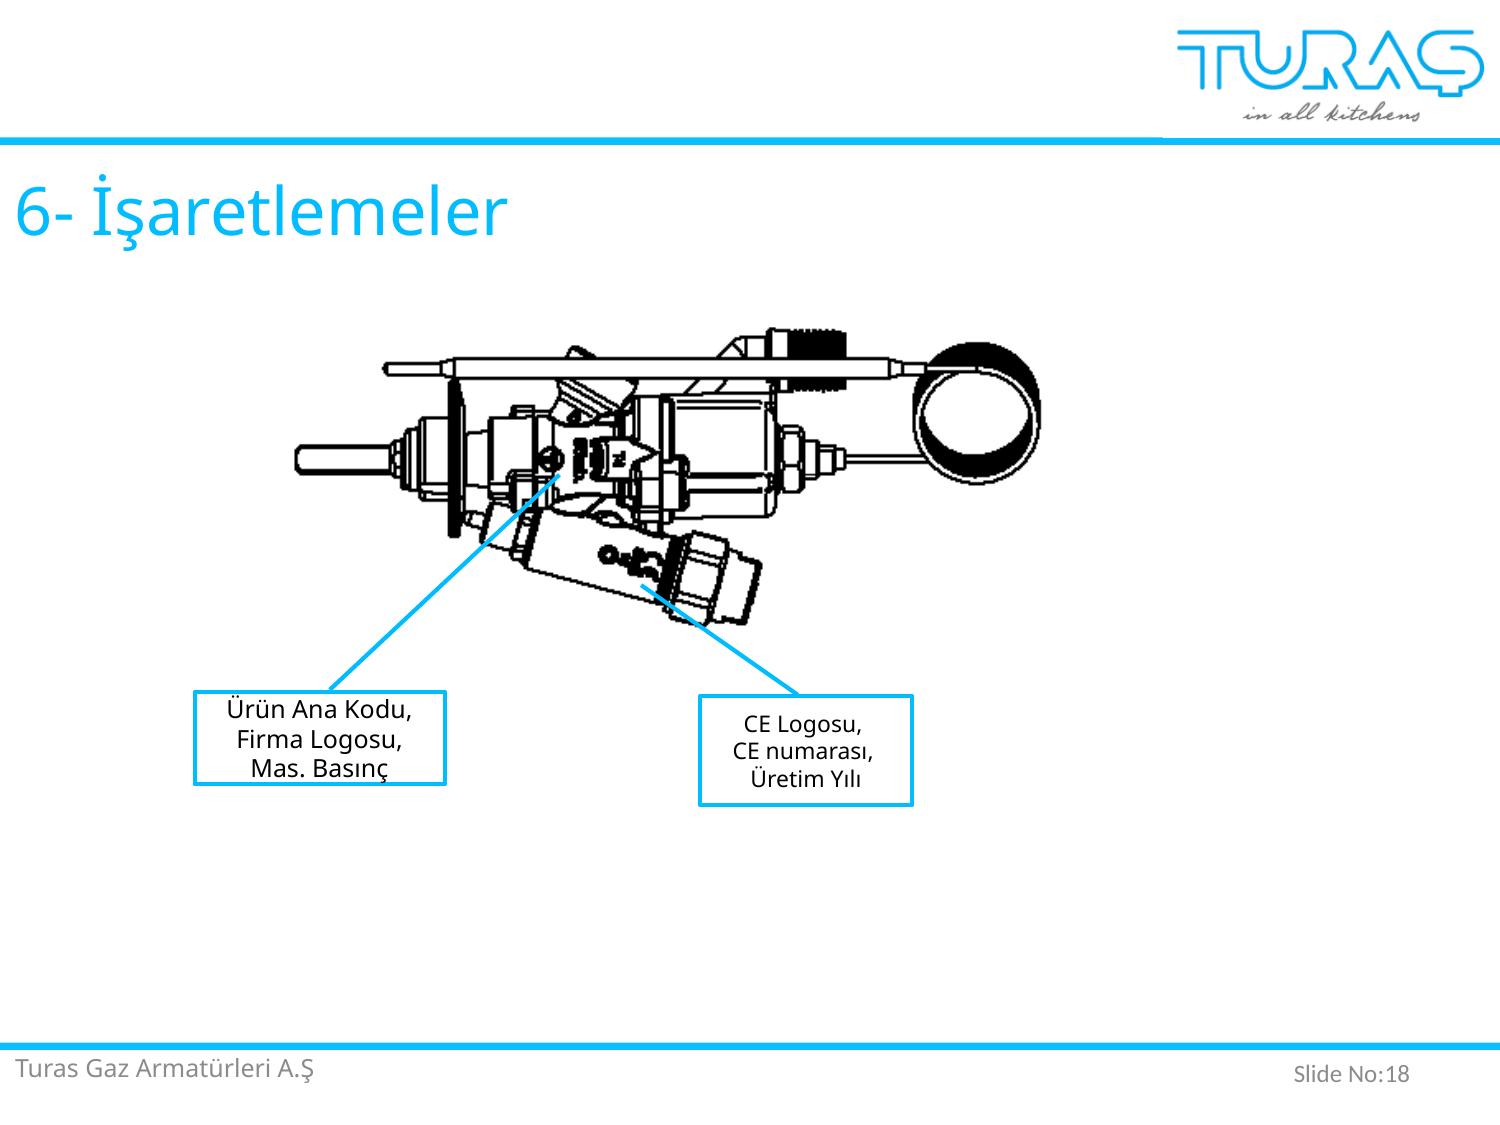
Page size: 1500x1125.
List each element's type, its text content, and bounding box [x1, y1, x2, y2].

picture [1162, 0, 1500, 137]
slide_number Slide No:18 [1074, 1052, 1425, 1103]
text_box [0, 135, 1500, 147]
picture [190, 241, 1099, 658]
text_box [0, 1040, 1500, 1052]
text_box CE Logosu, CE numarası, Üretim Yılı [698, 666, 914, 807]
text_box 6- İşaretlemeler [0, 161, 1500, 256]
text_box Turas Gaz Armatürleri A.Ş [0, 1052, 475, 1098]
text_box Ürün Ana Kodu, Firma Logosu, Mas. Basınç [193, 666, 447, 786]
